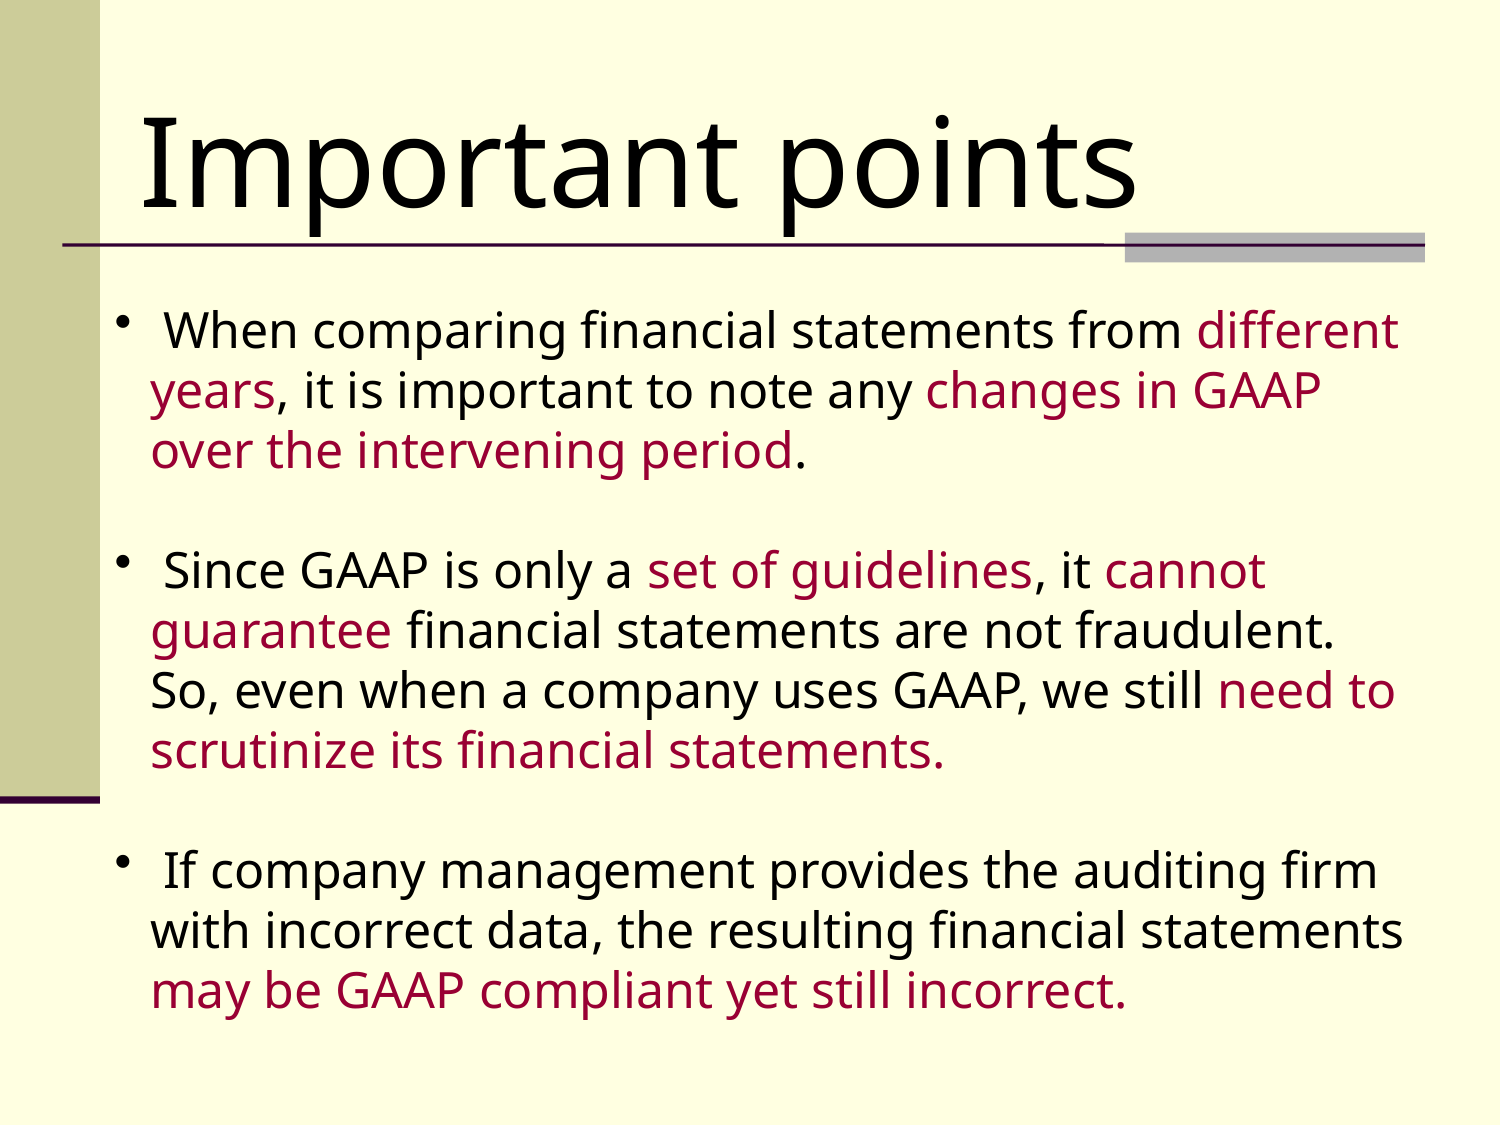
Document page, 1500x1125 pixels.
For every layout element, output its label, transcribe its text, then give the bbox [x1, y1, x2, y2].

text_box Important points [125, 74, 1438, 240]
text_box When comparing financial statements from different years, it is important to note any changes in GAAP over the intervening period. Since GAAP is only a set of guidelines, it cannot guarantee financial statements are not fraudulent. So, even when a company uses GAAP, we still need to scrutinize its financial statements. If company management provides the auditing firm with incorrect data, the resulting financial statements may be GAAP compliant yet still incorrect. [99, 290, 1430, 1026]
